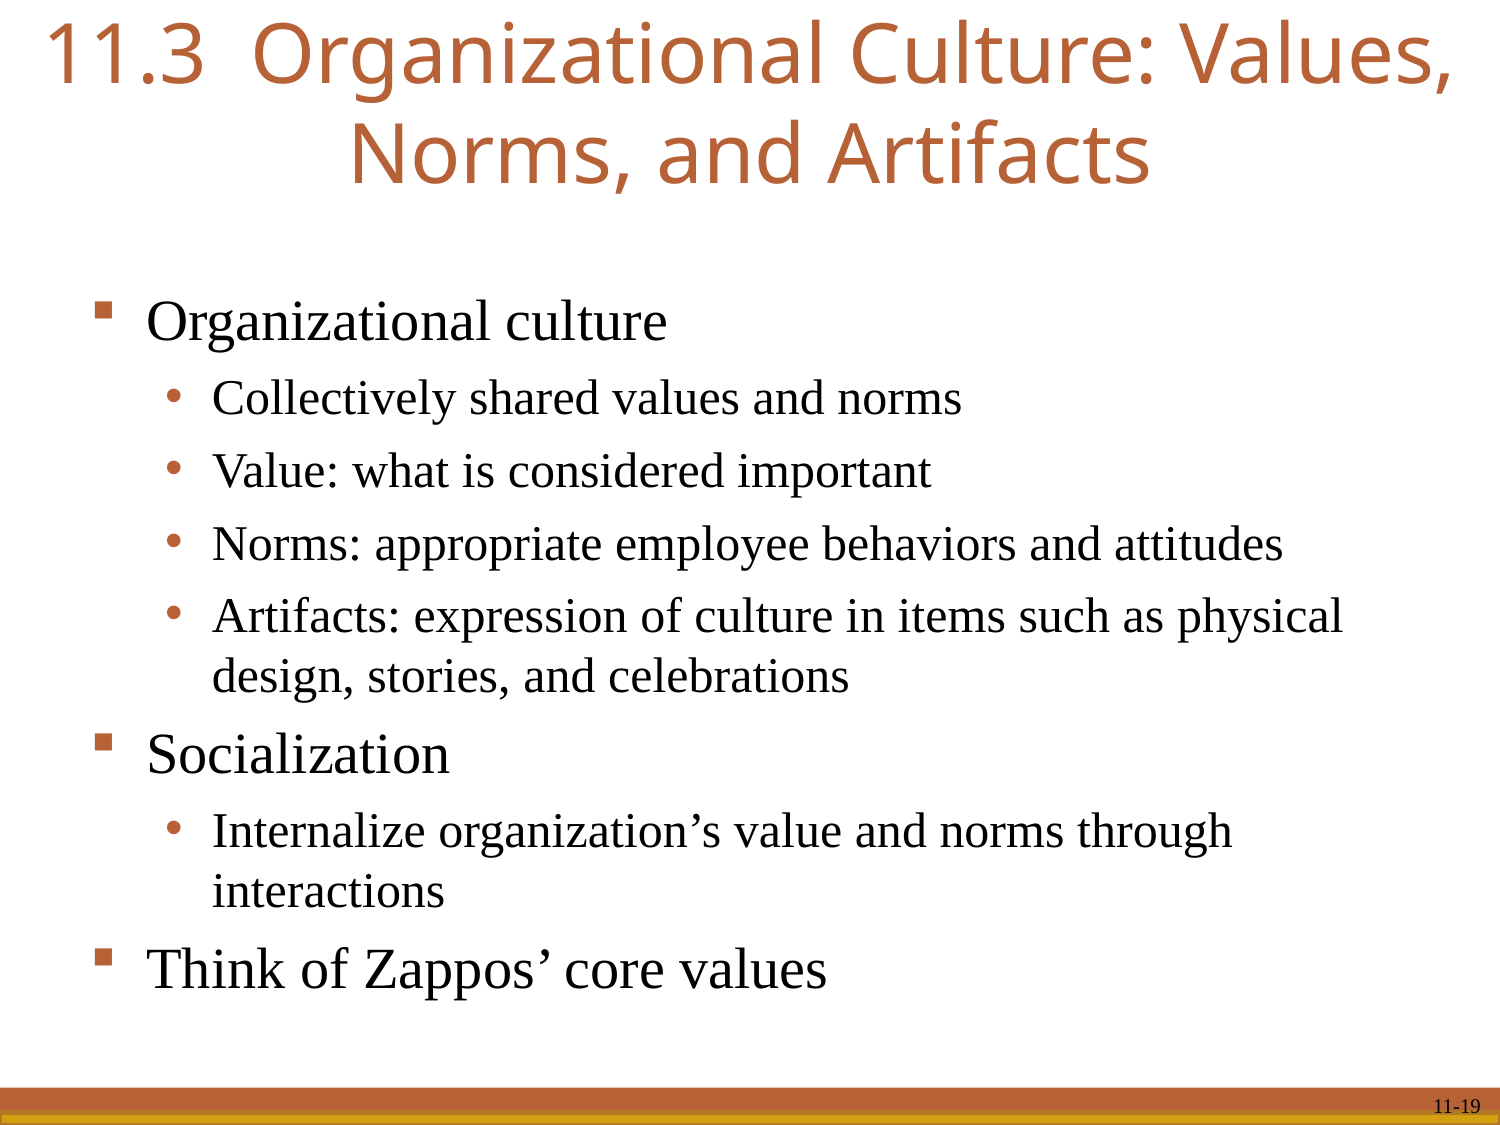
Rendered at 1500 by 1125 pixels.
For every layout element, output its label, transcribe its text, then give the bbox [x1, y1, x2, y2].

list Organizational culture Collectively shared values and norms Value: what is considered important Norms: appropriate employee behaviors and attitudes Artifacts: expression of culture in items such as physical design, stories, and celebrations Socialization Internalize organization’s value and norms through interactions Think of Zappos’ core values [75, 275, 1425, 1075]
title 11.3 Organizational Culture: Values, Norms, and Artifacts [0, 0, 1500, 200]
